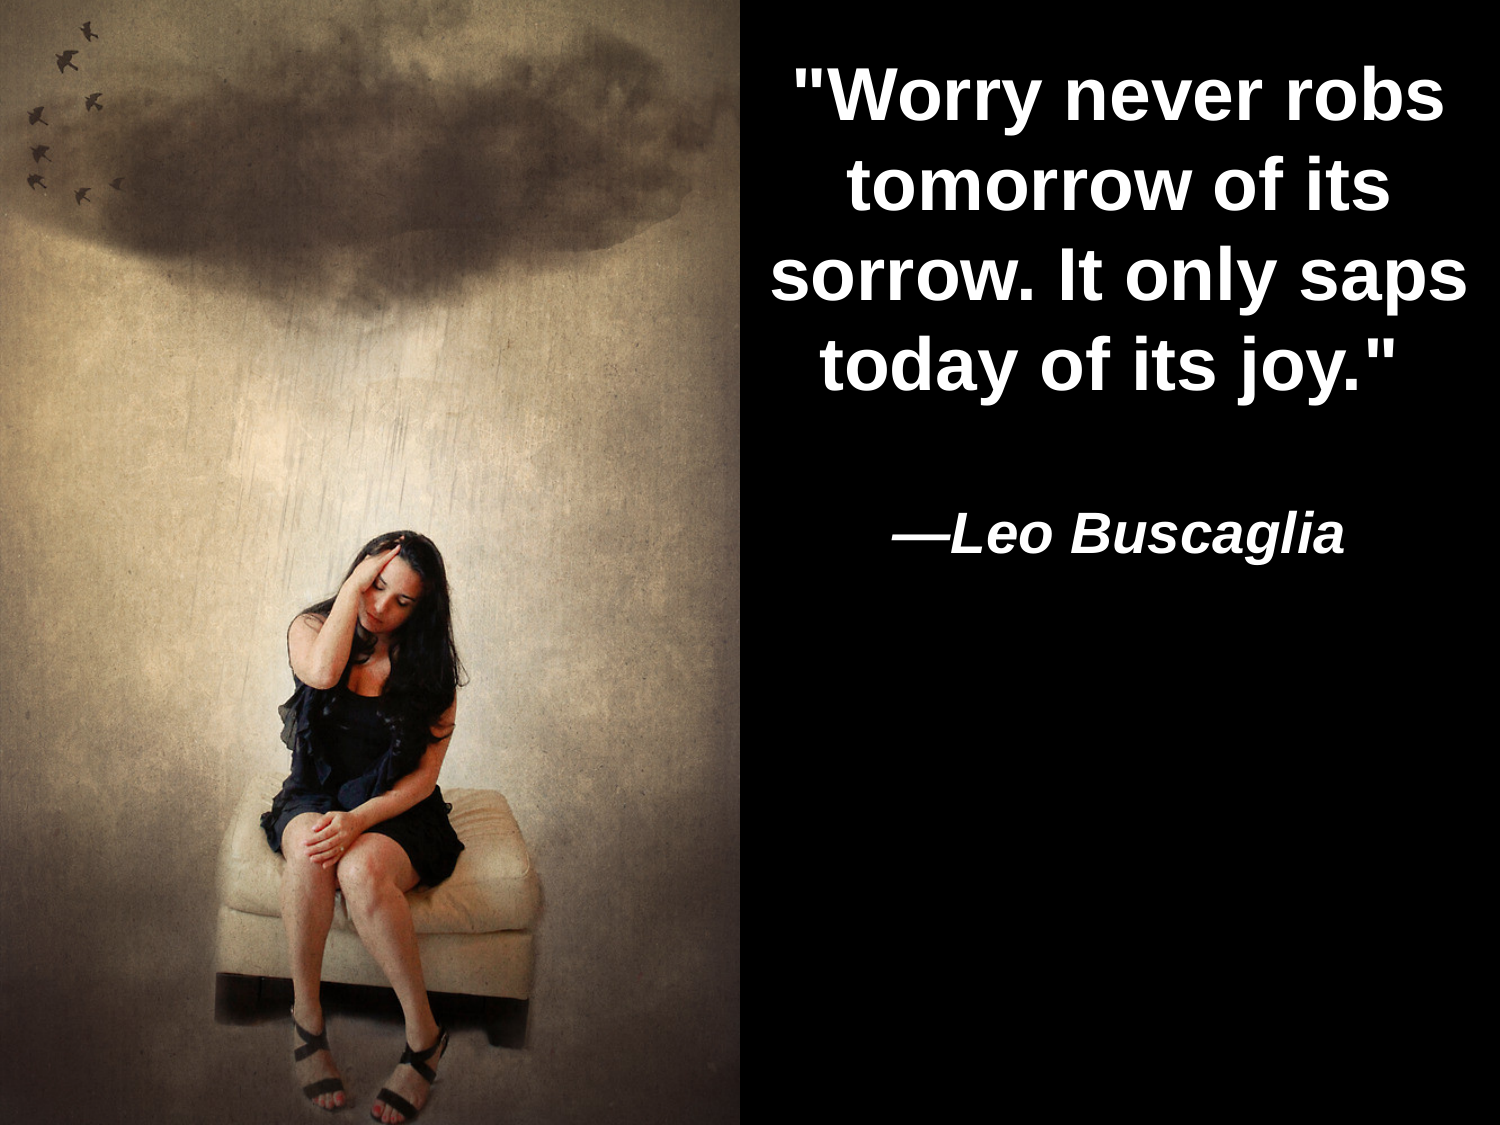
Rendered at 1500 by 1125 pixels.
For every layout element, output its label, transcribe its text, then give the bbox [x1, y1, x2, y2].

picture [0, 0, 740, 1125]
title "Worry never robs tomorrow of its sorrow. It only saps today of its joy." —Leo Buscaglia [743, 38, 1500, 1125]
